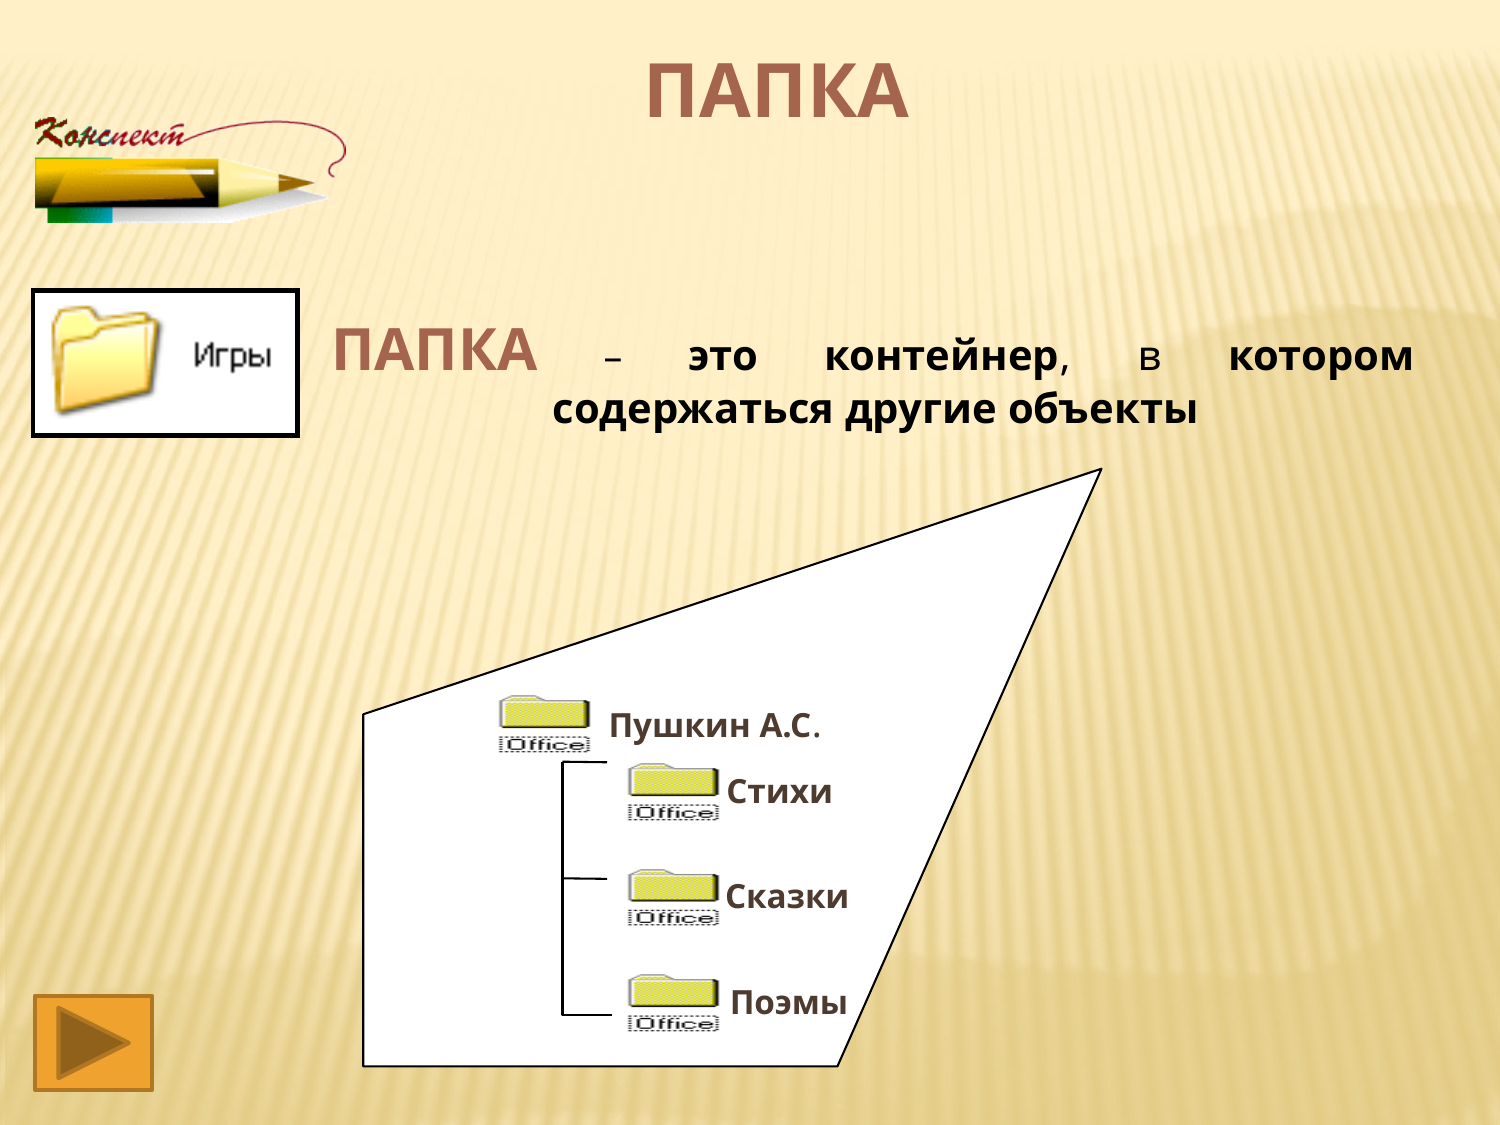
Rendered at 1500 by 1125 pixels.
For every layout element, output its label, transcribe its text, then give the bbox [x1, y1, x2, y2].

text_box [562, 761, 613, 1016]
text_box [620, 972, 864, 1035]
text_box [491, 691, 842, 756]
text_box [363, 468, 1102, 1067]
text_box [33, 994, 154, 1092]
text_box Папка [351, 35, 1202, 140]
picture [34, 116, 347, 223]
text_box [621, 767, 846, 825]
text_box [621, 866, 861, 930]
picture [34, 292, 296, 434]
text_box Папка – это контейнер, в котором содержаться другие объекты [316, 304, 1430, 440]
